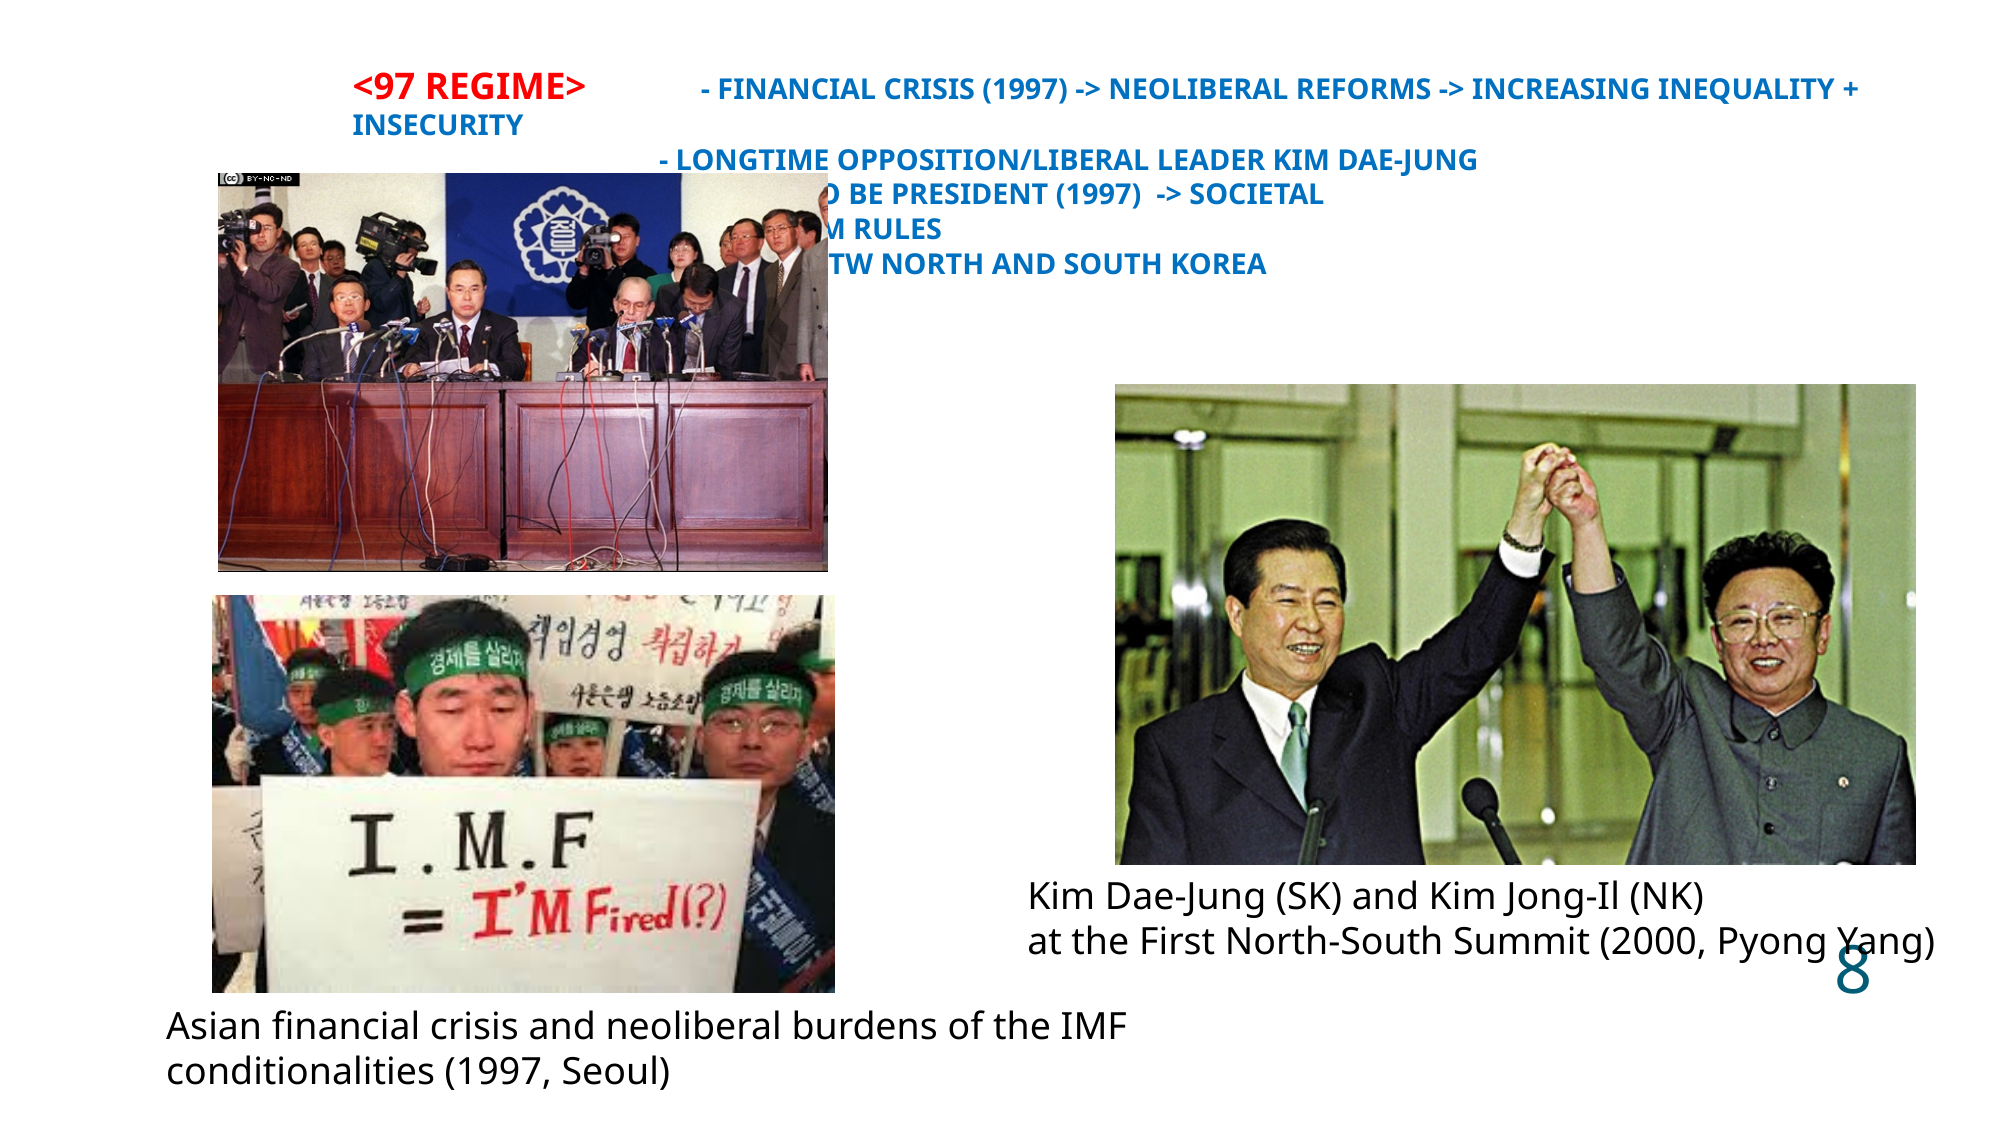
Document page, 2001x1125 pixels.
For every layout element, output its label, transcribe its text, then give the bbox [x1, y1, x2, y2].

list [218, 173, 828, 572]
slide_number 8 [1700, 970, 1888, 1025]
text_box Kim Dae-Jung (SK) and Kim Jong-Il (NK) at the First North-South Summit (2000, Pyong Yang) [1012, 864, 1952, 970]
text_box Asian financial crisis and neoliberal burdens of the IMF conditionalities (1997, Seoul) [151, 994, 1152, 1099]
title <97 regime> - Financial crisis (1997) -> neoliberal reforms -> increasing inequality + insecurity - longtime opposition/liberal leader Kim Dae-jung elected to be president (1997) -> societal liberalism rules - détente btw north and south korea [337, 55, 1985, 323]
picture [1115, 384, 1916, 866]
picture [211, 595, 835, 993]
